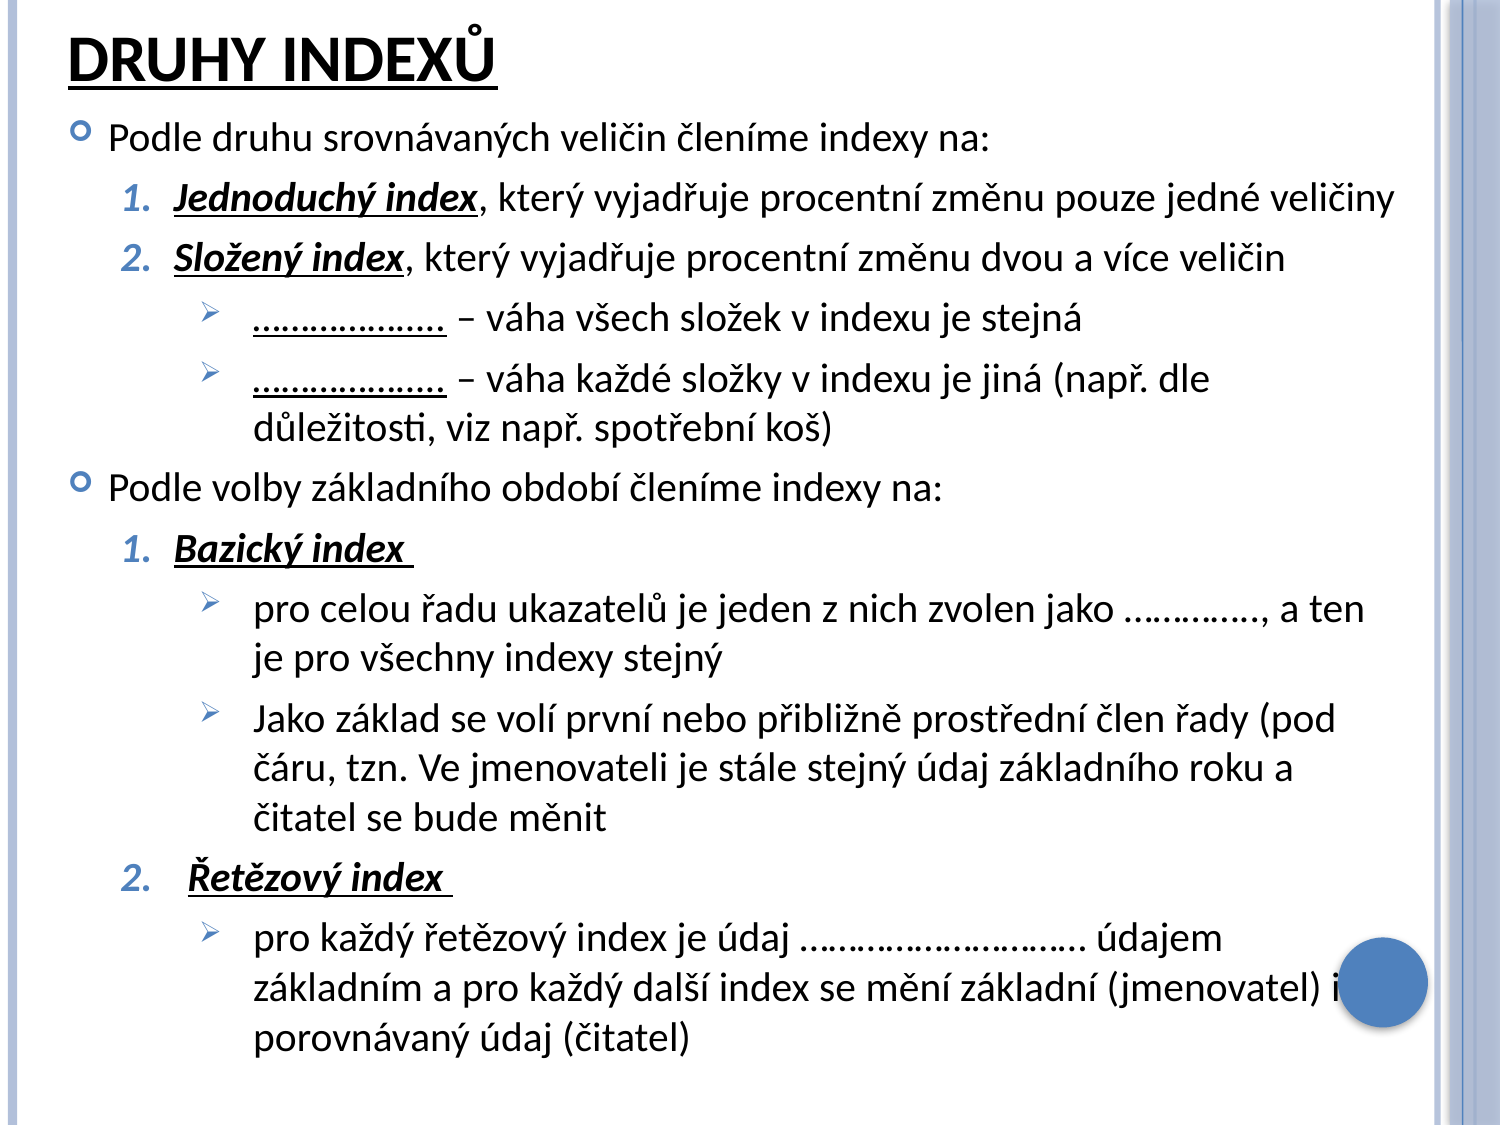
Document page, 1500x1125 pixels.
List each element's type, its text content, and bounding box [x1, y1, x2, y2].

title Druhy indexů [53, 7, 1279, 102]
list Podle druhu srovnávaných veličin členíme indexy na: Jednoduchý index, který vyjadřuje procentní změnu pouze jedné veličiny Složený index, který vyjadřuje procentní změnu dvou a více veličin ……………….. – váha všech složek v indexu je stejná ……………….. – váha každé složky v indexu je jiná (např. dle důležitosti, viz např. spotřební koš) Podle volby základního období členíme indexy na: Bazický index pro celou řadu ukazatelů je jeden z nich zvolen jako ………….., a ten je pro všechny indexy stejný Jako základ se volí první nebo přibližně prostřední člen řady (pod čáru, tzn. Ve jmenovateli je stále stejný údaj základního roku a čitatel se bude měnit Řetězový index pro každý řetězový index je údaj ………………………… údajem základním a pro každý další index se mění základní (jmenovatel) i porovnávaný údaj (čitatel) [53, 102, 1412, 1125]
